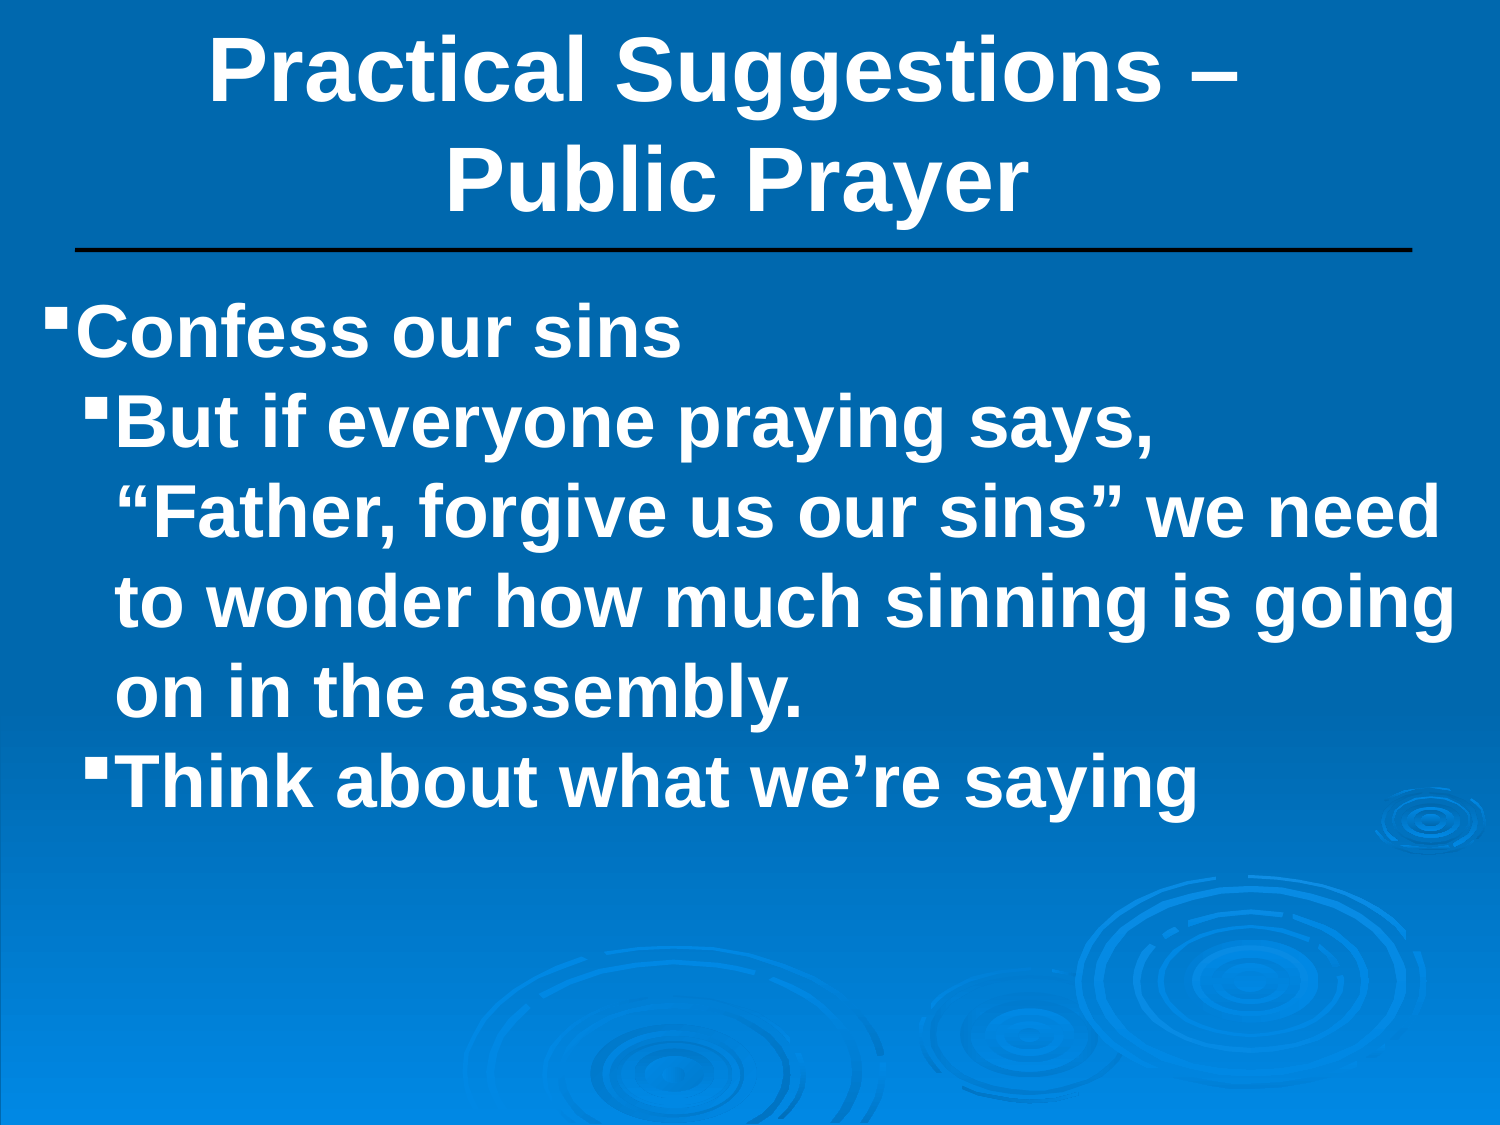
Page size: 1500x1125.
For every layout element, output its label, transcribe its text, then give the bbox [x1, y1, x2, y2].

text_box Confess our sins But if everyone praying says, “Father, forgive us our sins” we need to wonder how much sinning is going on in the assembly. Think about what we’re saying [24, 274, 1475, 830]
title Practical Suggestions – Public Prayer [99, 0, 1376, 238]
